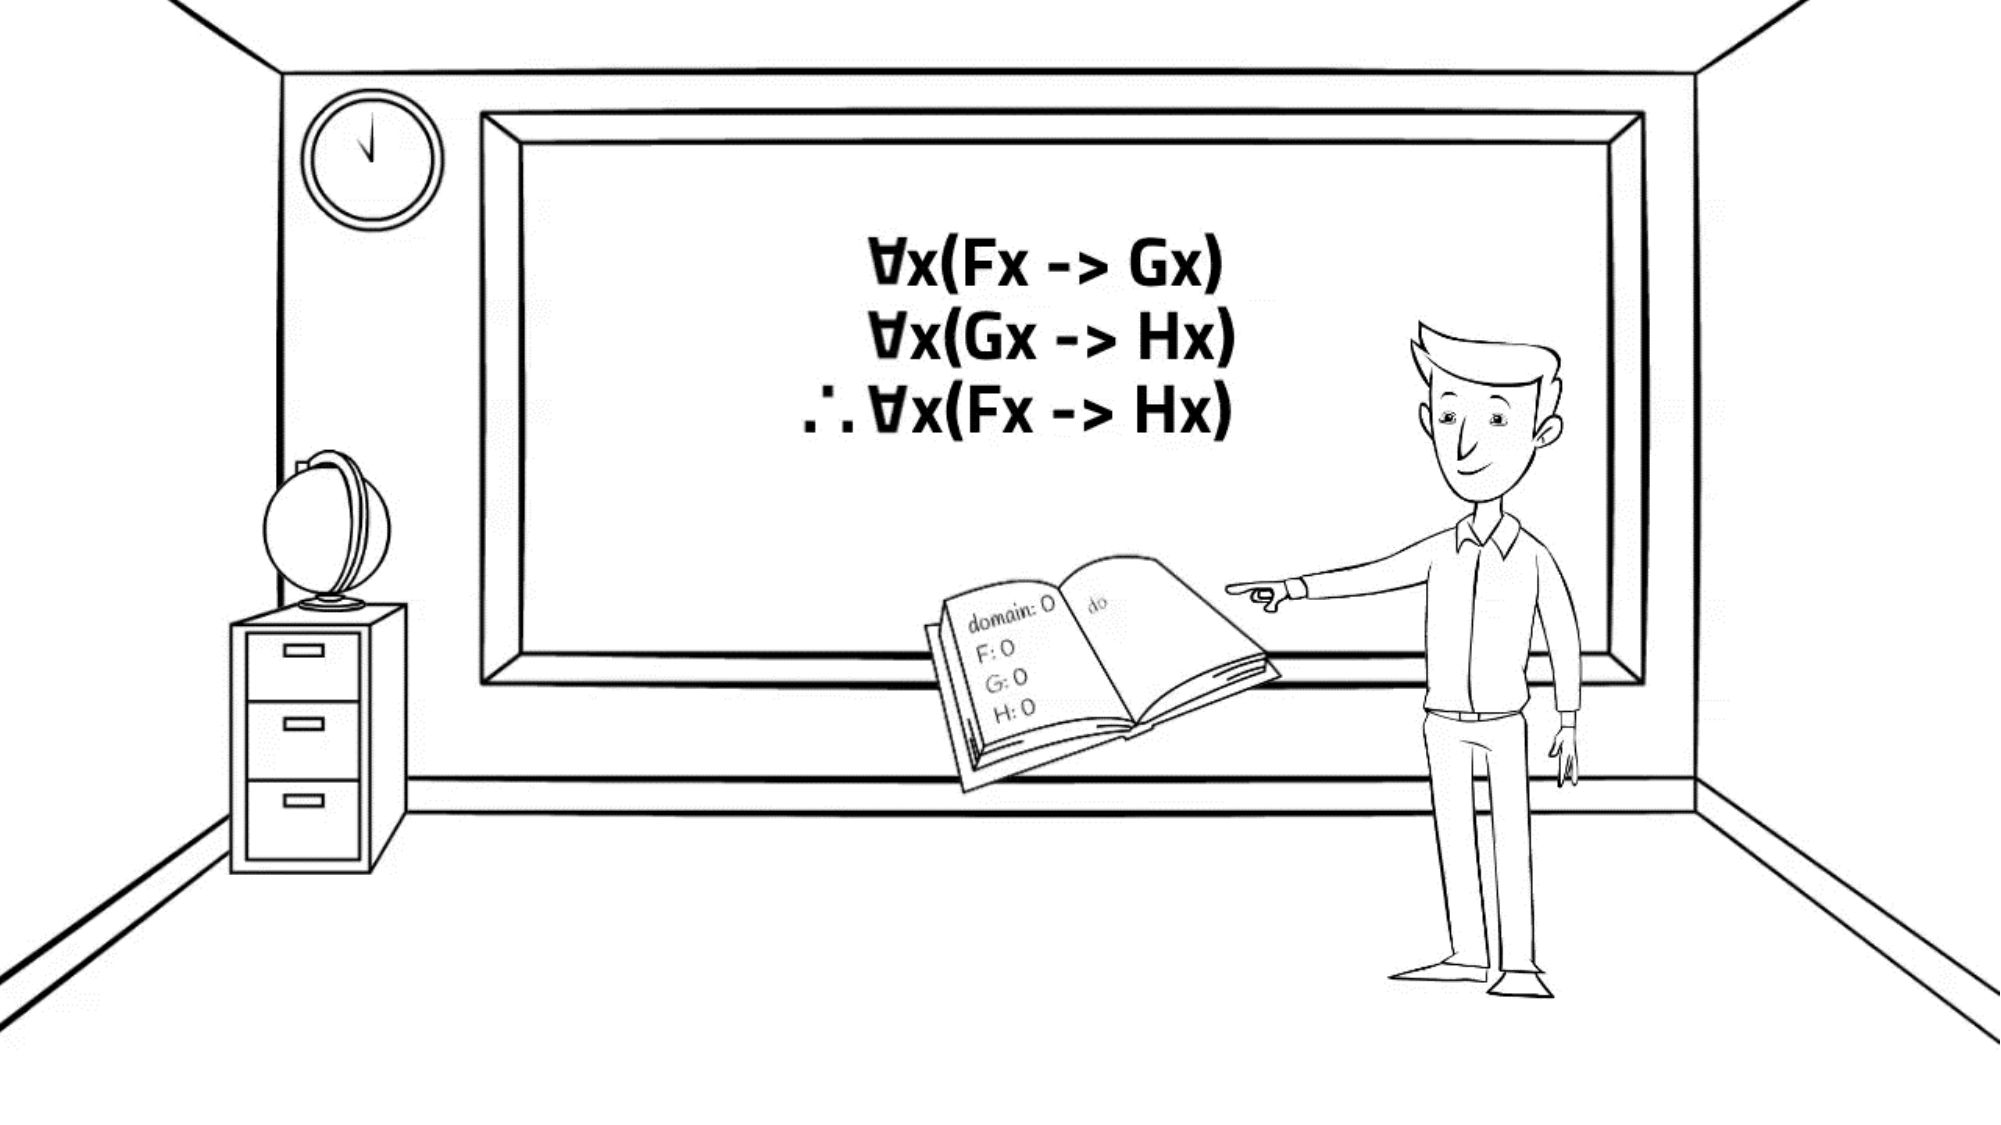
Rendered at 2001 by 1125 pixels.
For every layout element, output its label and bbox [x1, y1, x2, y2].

text_box [0, 0, 2000, 1125]
